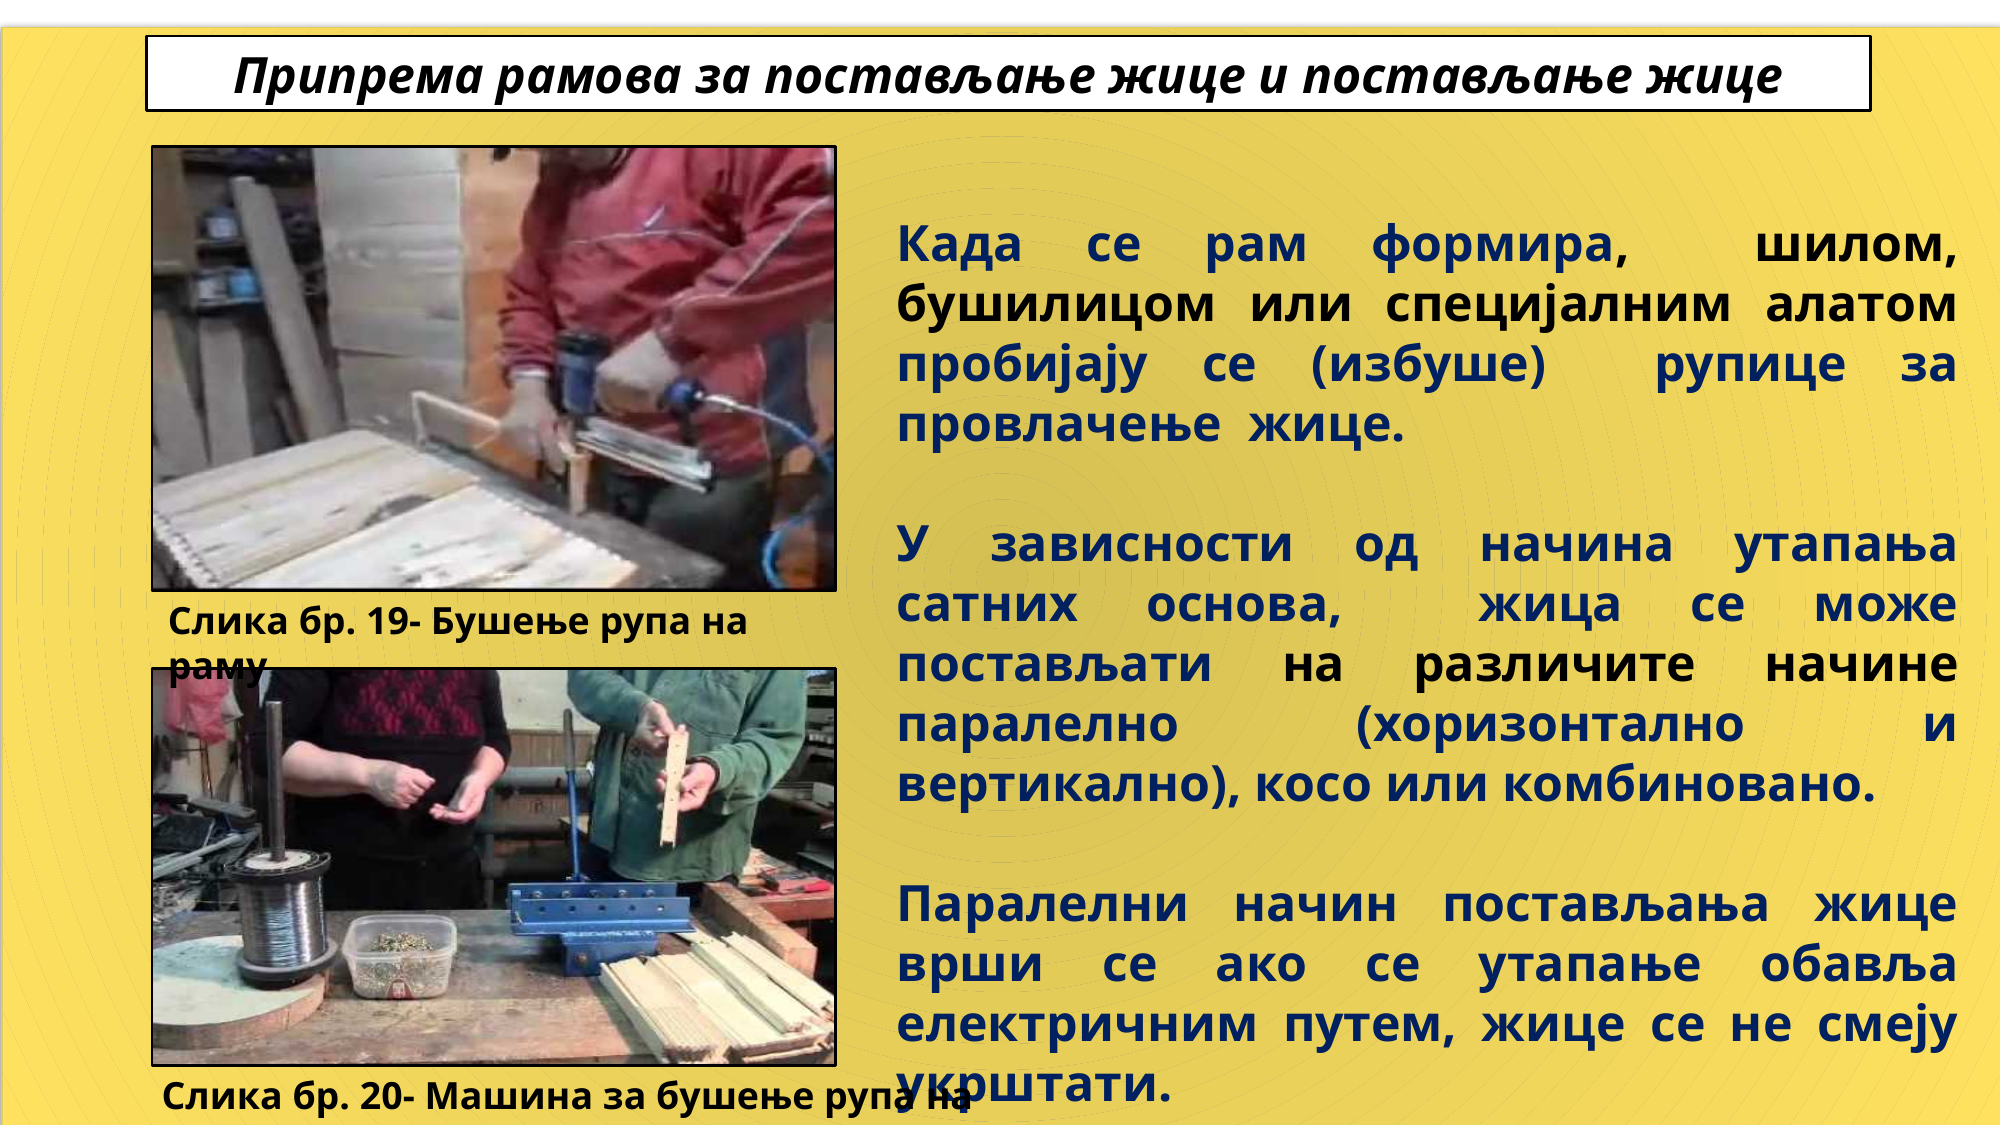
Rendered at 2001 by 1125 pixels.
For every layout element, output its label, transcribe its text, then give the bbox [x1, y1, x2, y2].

picture [152, 147, 835, 590]
picture [152, 669, 835, 1065]
text_box Када се рам формира, шилом, бушилицом или специјалним алатом пробијају се (избуше) рупице за провлачење жице. У зависности од начина утапања сатних основа, жица се може постављати на различите начине паралелно (хоризонтално и вертикално), косо или комбиновано. Паралелни начин постављања жице врши се ако се утапање обавља електричним путем, жице се не смеју укрштати. [882, 204, 1974, 1119]
text_box Слика бр. 20- Машина за бушење рупа на раму [146, 1064, 1079, 1125]
text_box Слика бр. 19- Бушење рупа на раму [153, 589, 859, 695]
text_box [1, 27, 2000, 1125]
text_box Припрема рамова за постављање жице и постављање жице [145, 35, 1872, 112]
